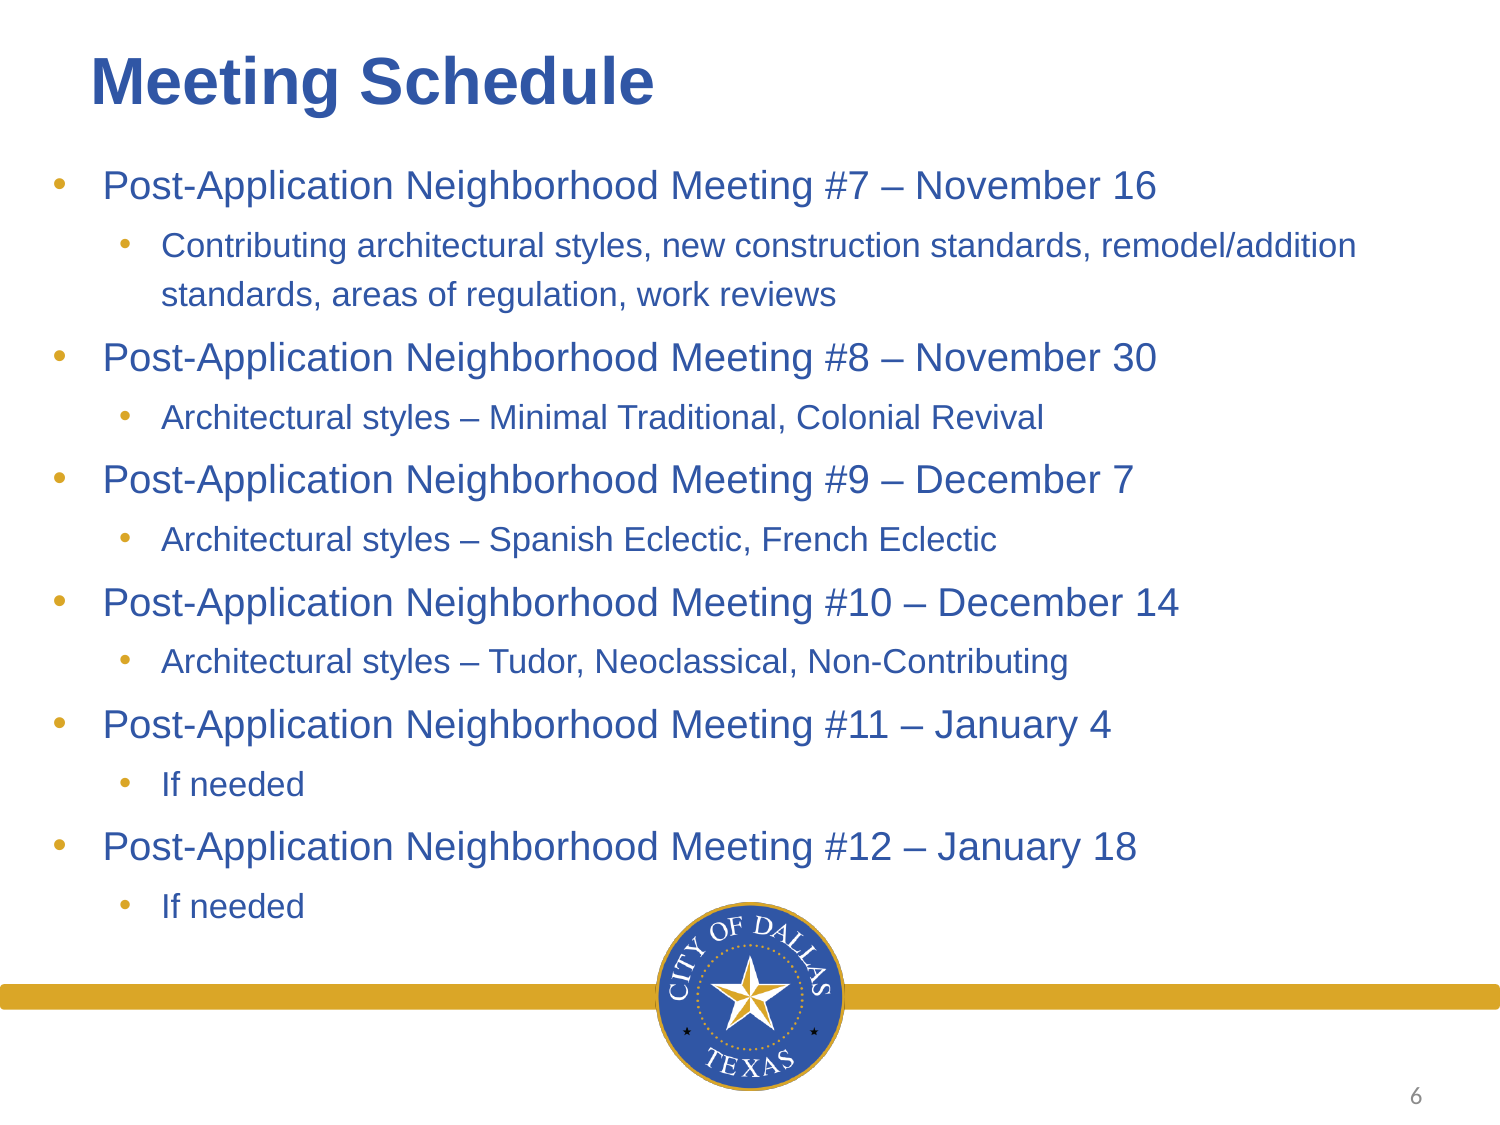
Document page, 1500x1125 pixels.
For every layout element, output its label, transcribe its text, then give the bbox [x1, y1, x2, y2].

title Meeting Schedule [75, 12, 1425, 142]
list Post-Application Neighborhood Meeting #7 – November 16 Contributing architectural styles, new construction standards, remodel/addition standards, areas of regulation, work reviews Post-Application Neighborhood Meeting #8 – November 30 Architectural styles – Minimal Traditional, Colonial Revival Post-Application Neighborhood Meeting #9 – December 7 Architectural styles – Spanish Eclectic, French Eclectic Post-Application Neighborhood Meeting #10 – December 14 Architectural styles – Tudor, Neoclassical, Non-Contributing Post-Application Neighborhood Meeting #11 – January 4 If needed Post-Application Neighborhood Meeting #12 – January 18 If needed [37, 142, 1476, 950]
slide_number 6 [1100, 1065, 1438, 1125]
picture [655, 950, 845, 1091]
